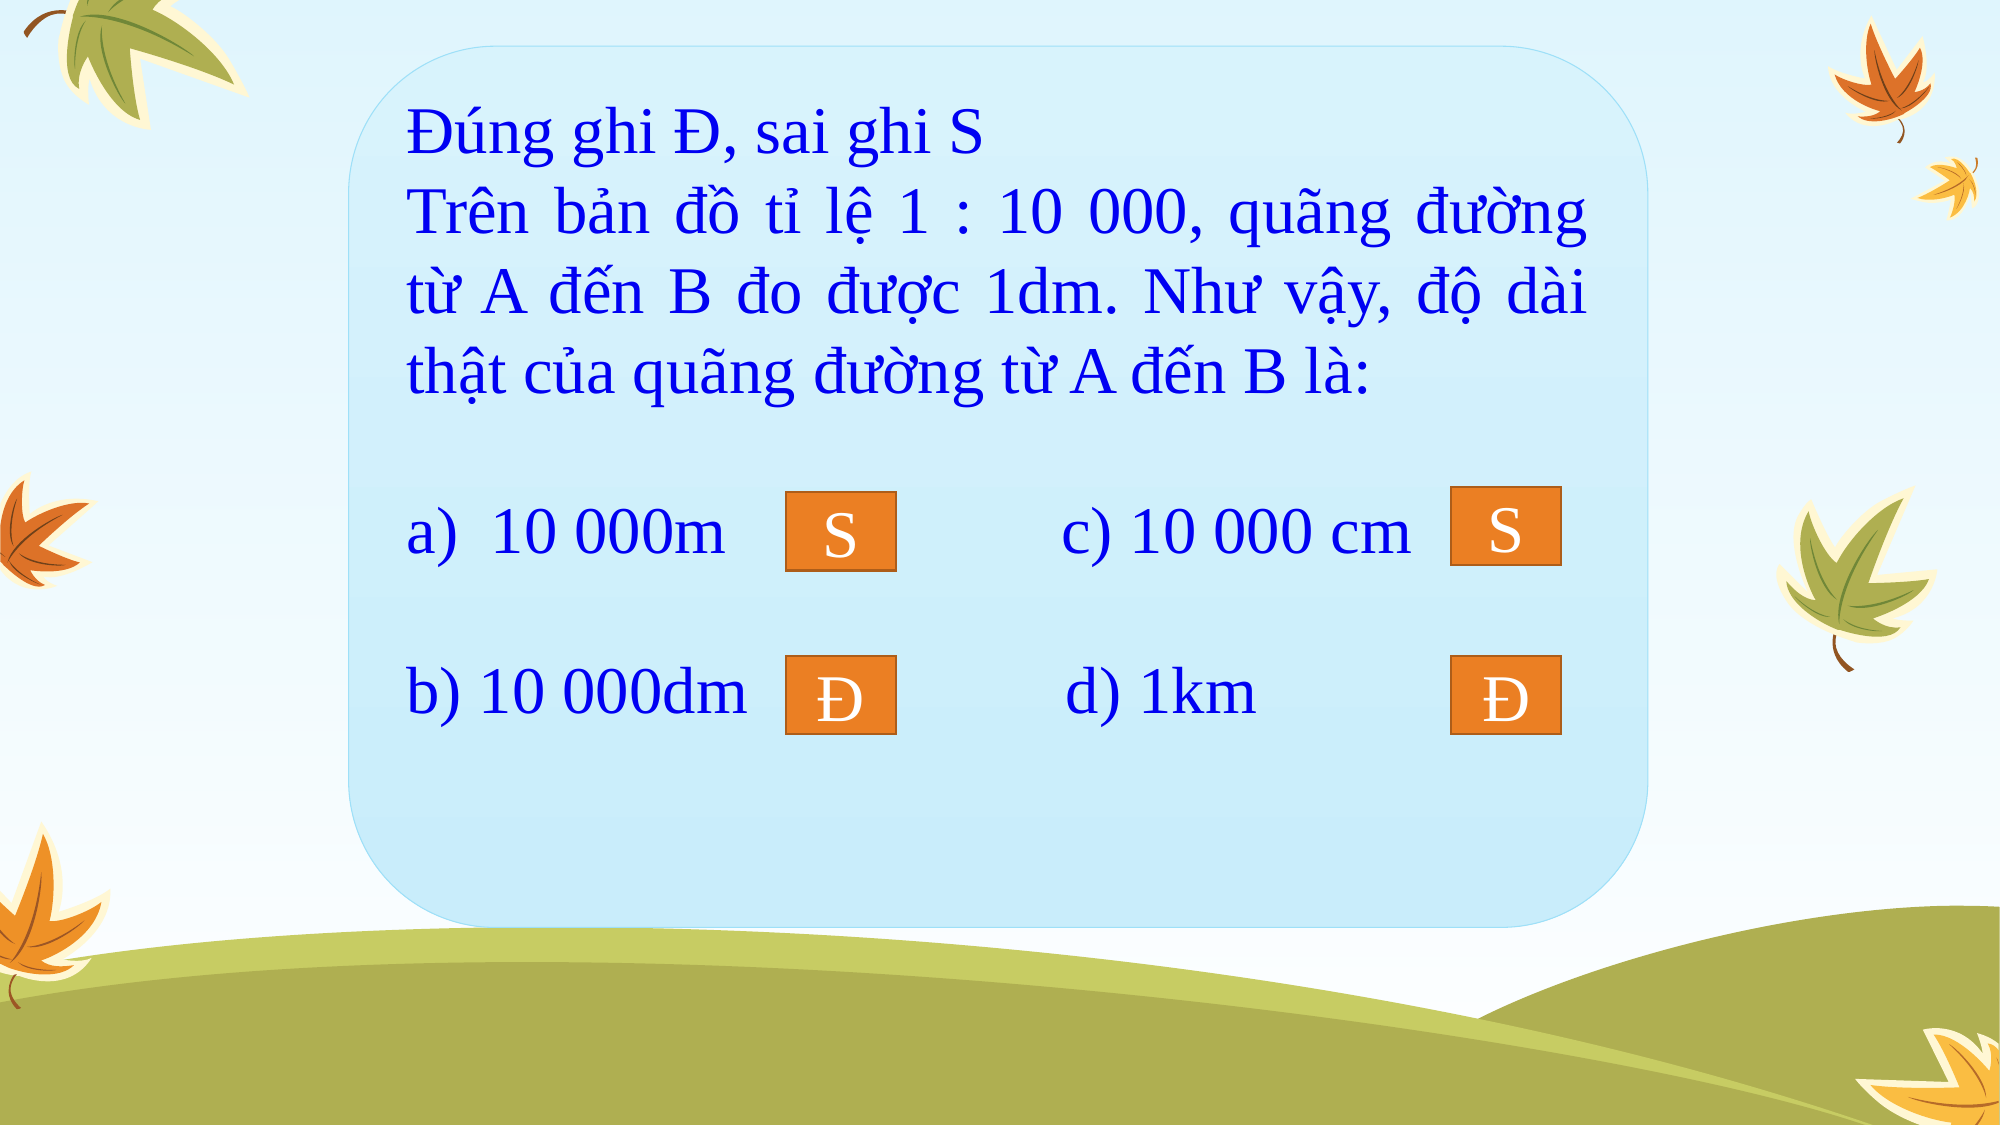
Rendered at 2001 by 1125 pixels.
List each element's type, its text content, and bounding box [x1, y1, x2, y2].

text_box Đ [1450, 655, 1562, 735]
text_box S [785, 491, 897, 571]
text_box Đ [785, 655, 897, 735]
text_box S [1450, 486, 1562, 566]
text_box Đúng ghi Đ, sai ghi S Trên bản đồ tỉ lệ 1 : 10 000, quãng đường từ A đến B đo được 1dm. Như vậy, độ dài thật của quãng đường từ A đến B là: 10 000m c) 10 000 cm b) 10 000dm d) 1km [348, 45, 1649, 928]
